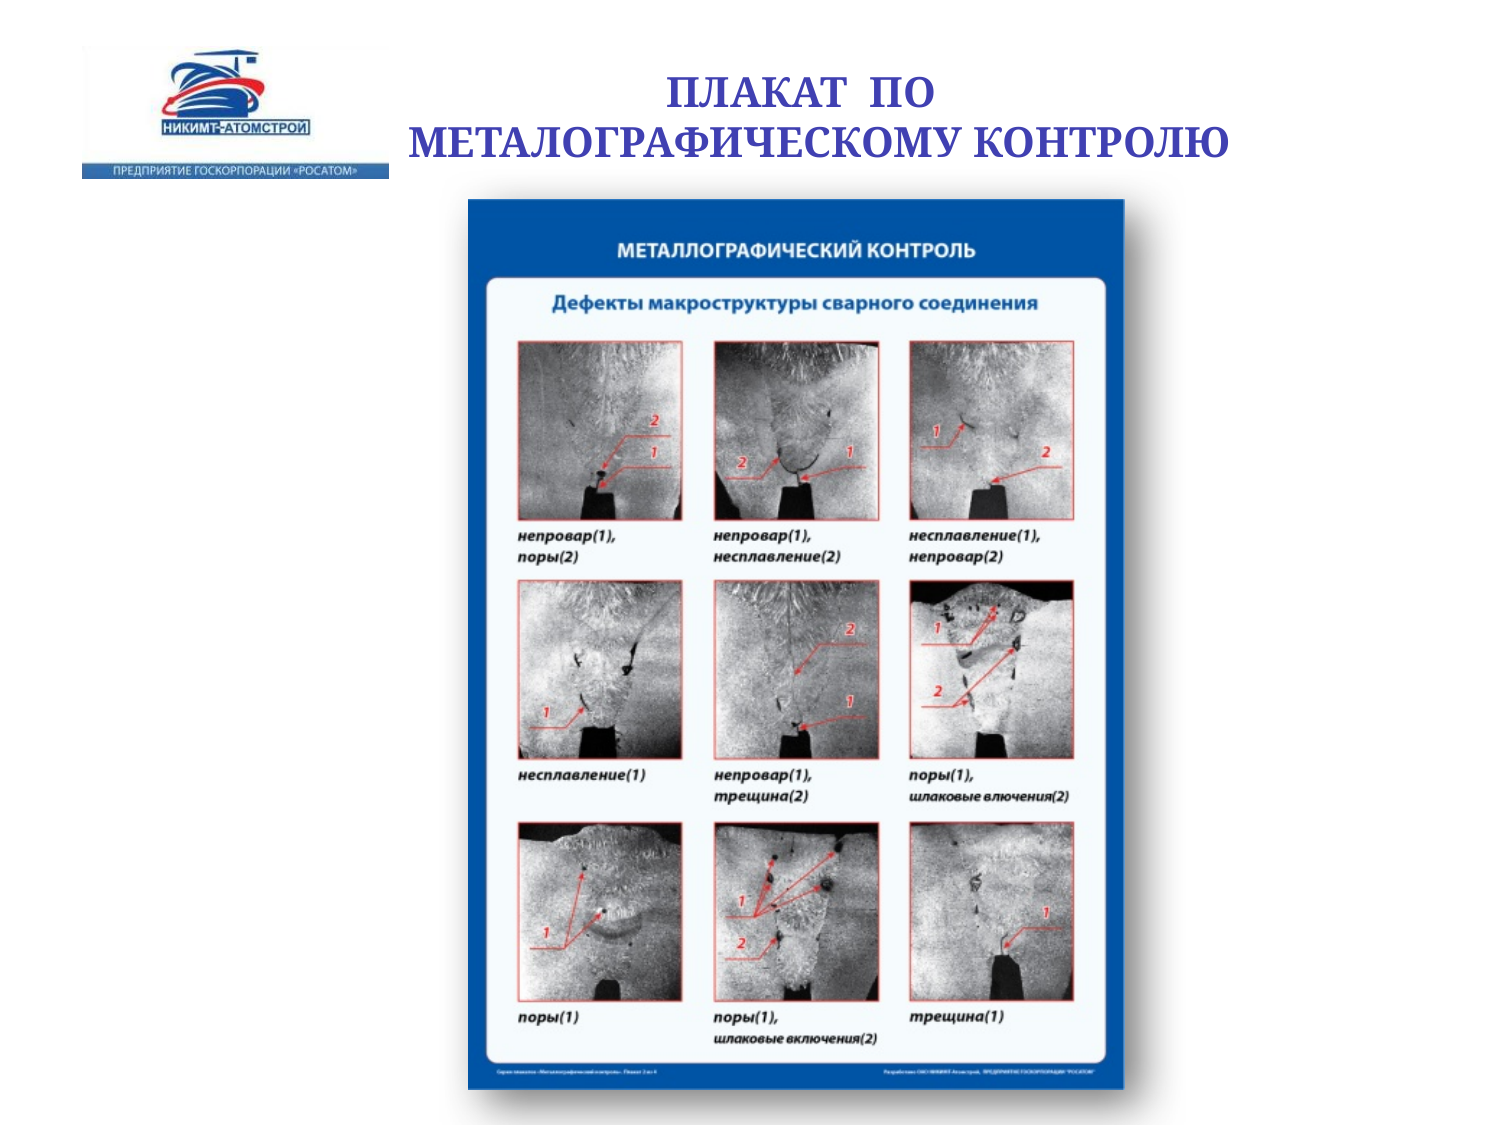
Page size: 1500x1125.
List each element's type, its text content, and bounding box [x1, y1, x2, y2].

picture [468, 198, 1126, 1091]
picture [81, 46, 390, 179]
text_box ПЛАКАТ ПО МЕТАЛОГРАФИЧЕСКОМУ КОНТРОЛЮ [394, 58, 1454, 174]
